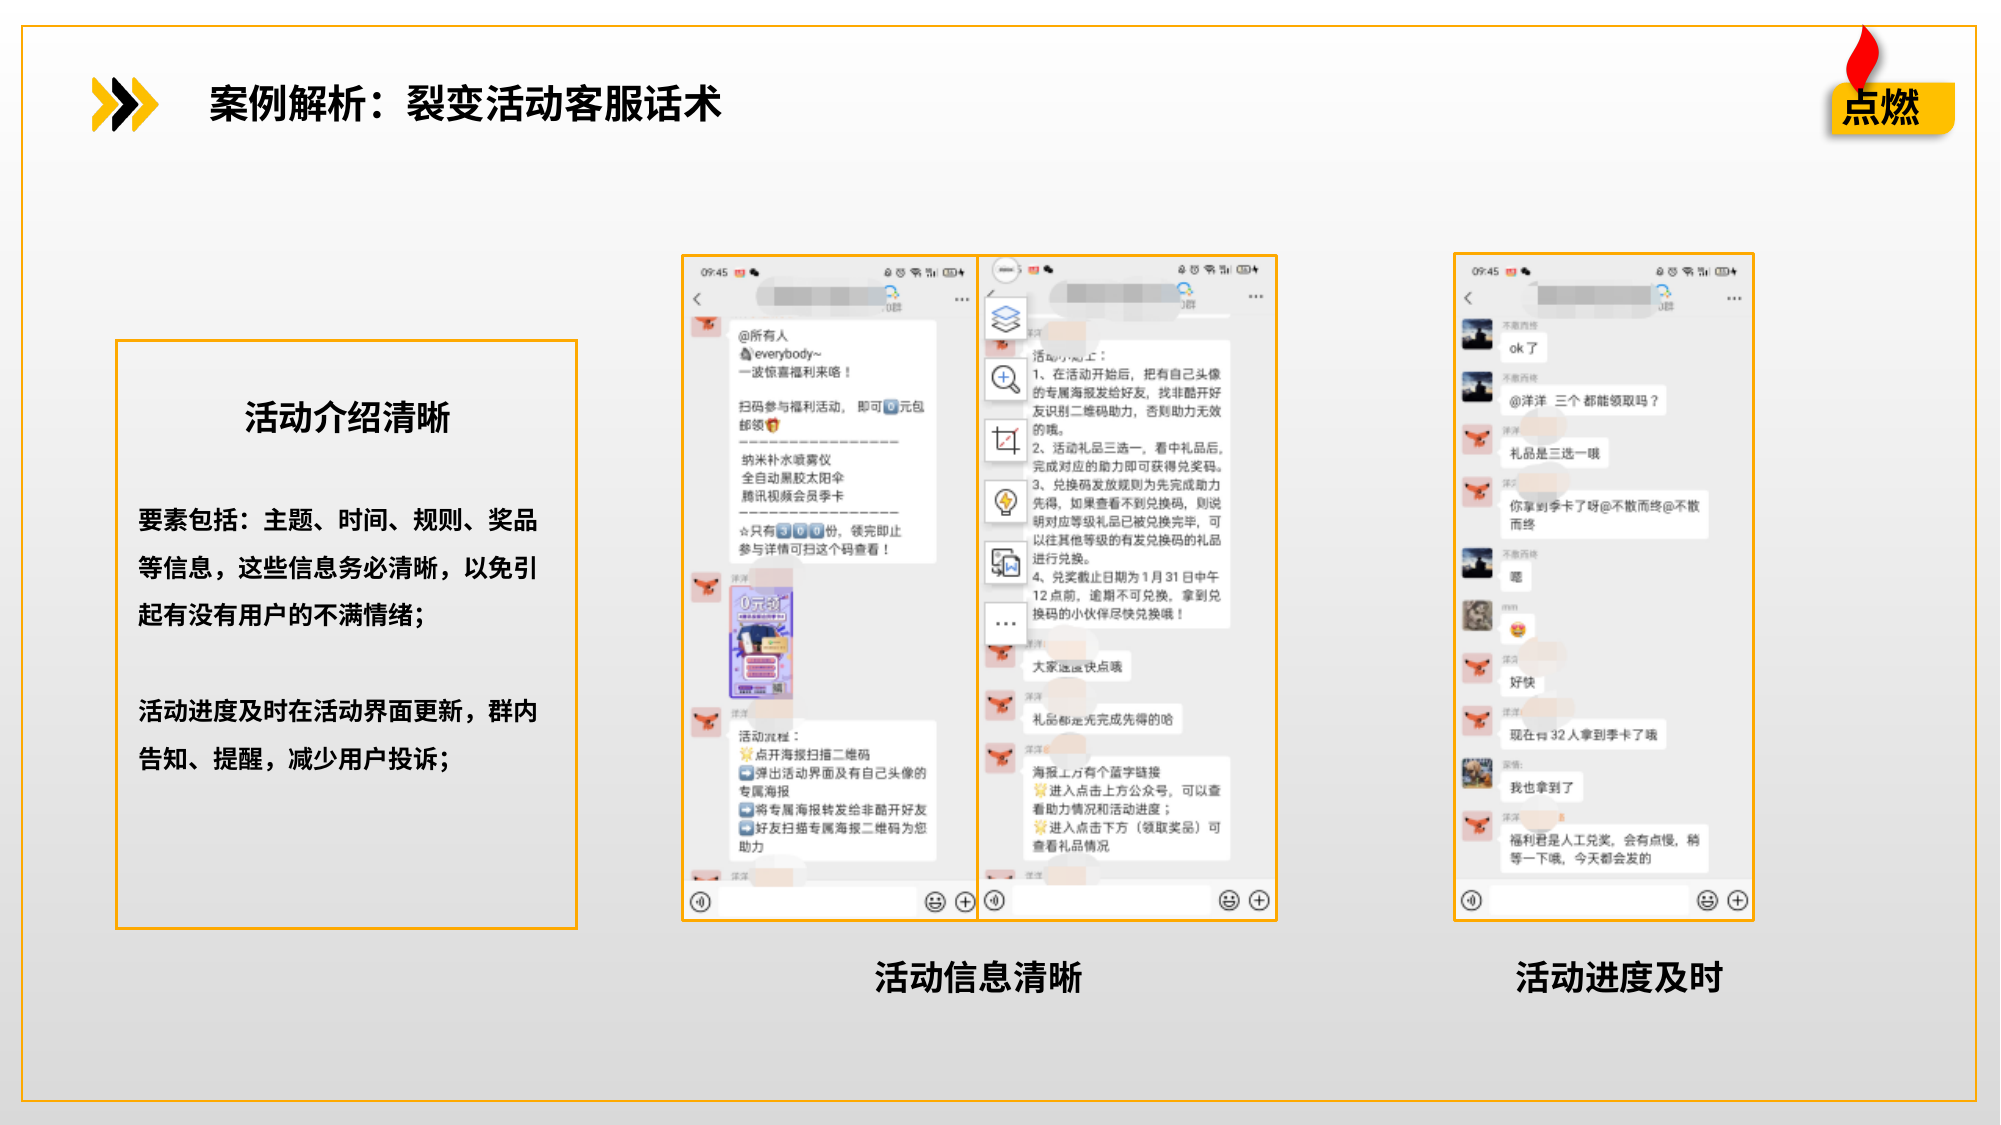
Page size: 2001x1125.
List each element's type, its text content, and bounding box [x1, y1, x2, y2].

picture [1455, 255, 1753, 920]
text_box 案例解析：裂变活动客服话术 [194, 71, 738, 135]
text_box [21, 25, 1977, 1102]
picture [684, 256, 1276, 920]
text_box 活动信息清晰 [799, 947, 1158, 1005]
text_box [1826, 24, 1955, 139]
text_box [92, 77, 160, 132]
text_box 活动进度及时 [1440, 947, 1800, 1005]
text_box [116, 339, 578, 929]
